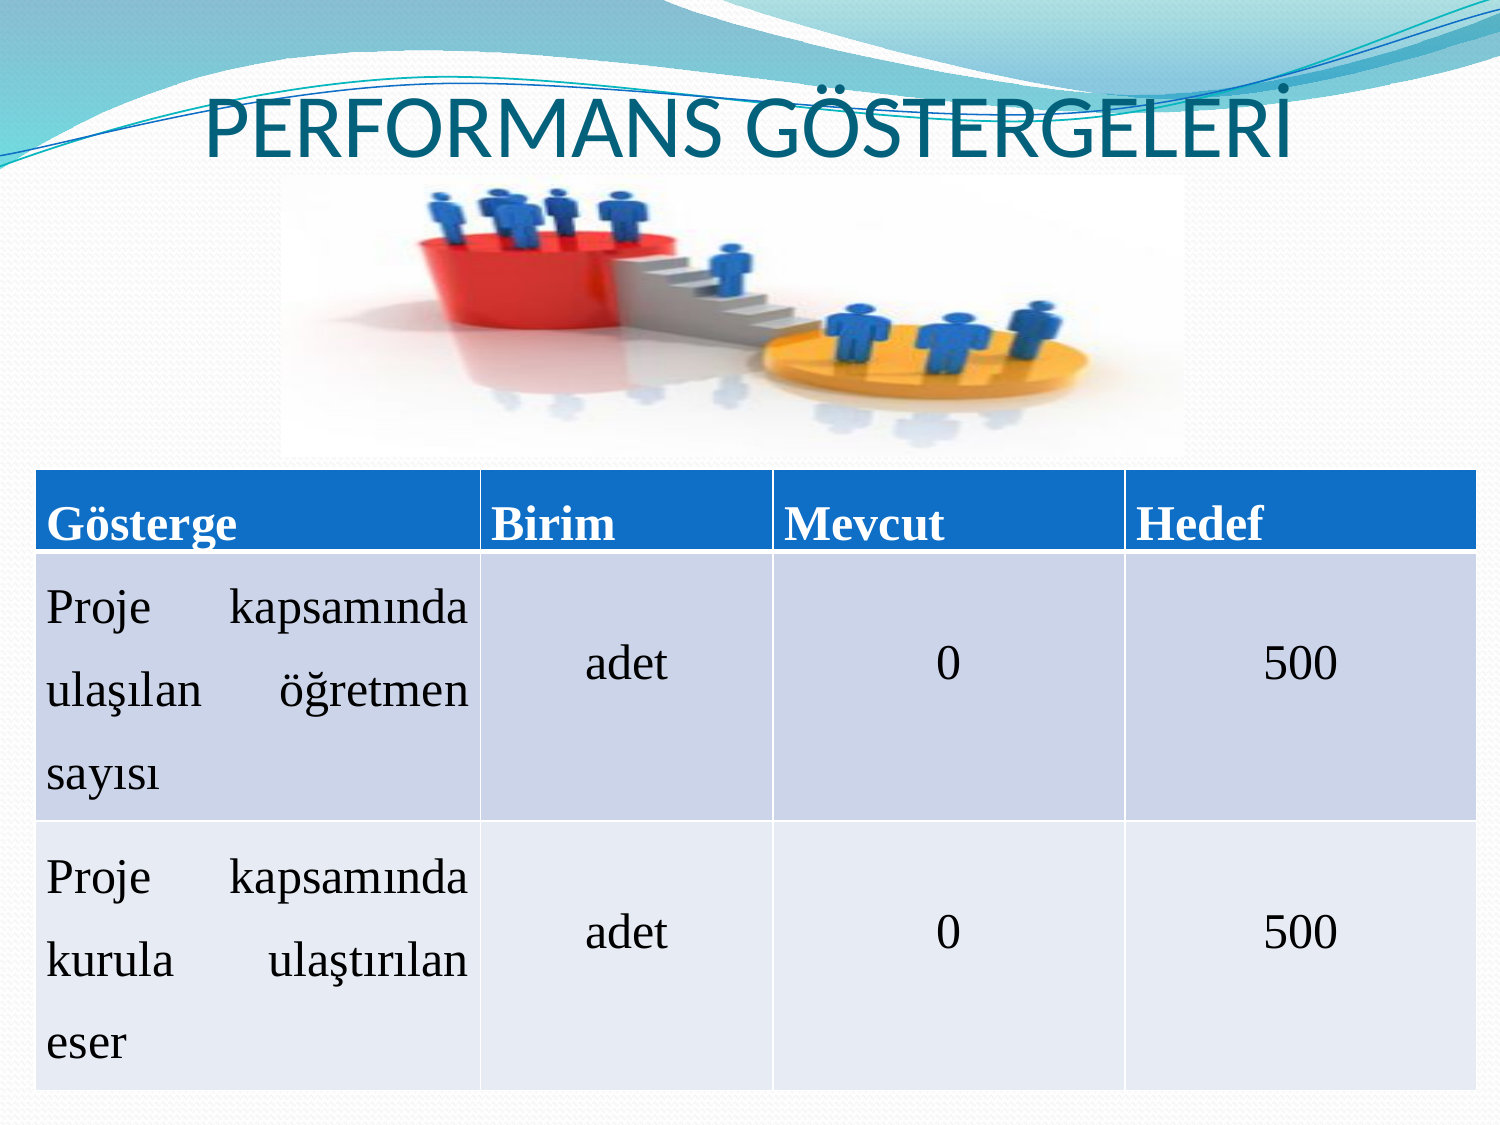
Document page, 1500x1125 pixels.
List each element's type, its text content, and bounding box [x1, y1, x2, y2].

table_cell Proje kapsamında kurula ulaştırılan eser [36, 822, 480, 1090]
table_cell Proje kapsamında ulaşılan öğretmen sayısı [36, 554, 480, 820]
table_cell 0 [774, 554, 1124, 820]
table_header Birim [481, 470, 772, 549]
picture [280, 175, 1184, 458]
table_cell adet [481, 822, 772, 1090]
table_header Hedef [1126, 470, 1476, 549]
table_header Mevcut [774, 470, 1124, 549]
table_header Gösterge [36, 470, 480, 549]
table_cell 500 [1126, 554, 1476, 820]
title PERFORMANS GÖSTERGELERİ [75, 58, 1425, 176]
table_cell 0 [774, 822, 1124, 1090]
table_cell adet [481, 554, 772, 820]
table_cell 500 [1126, 822, 1476, 1090]
